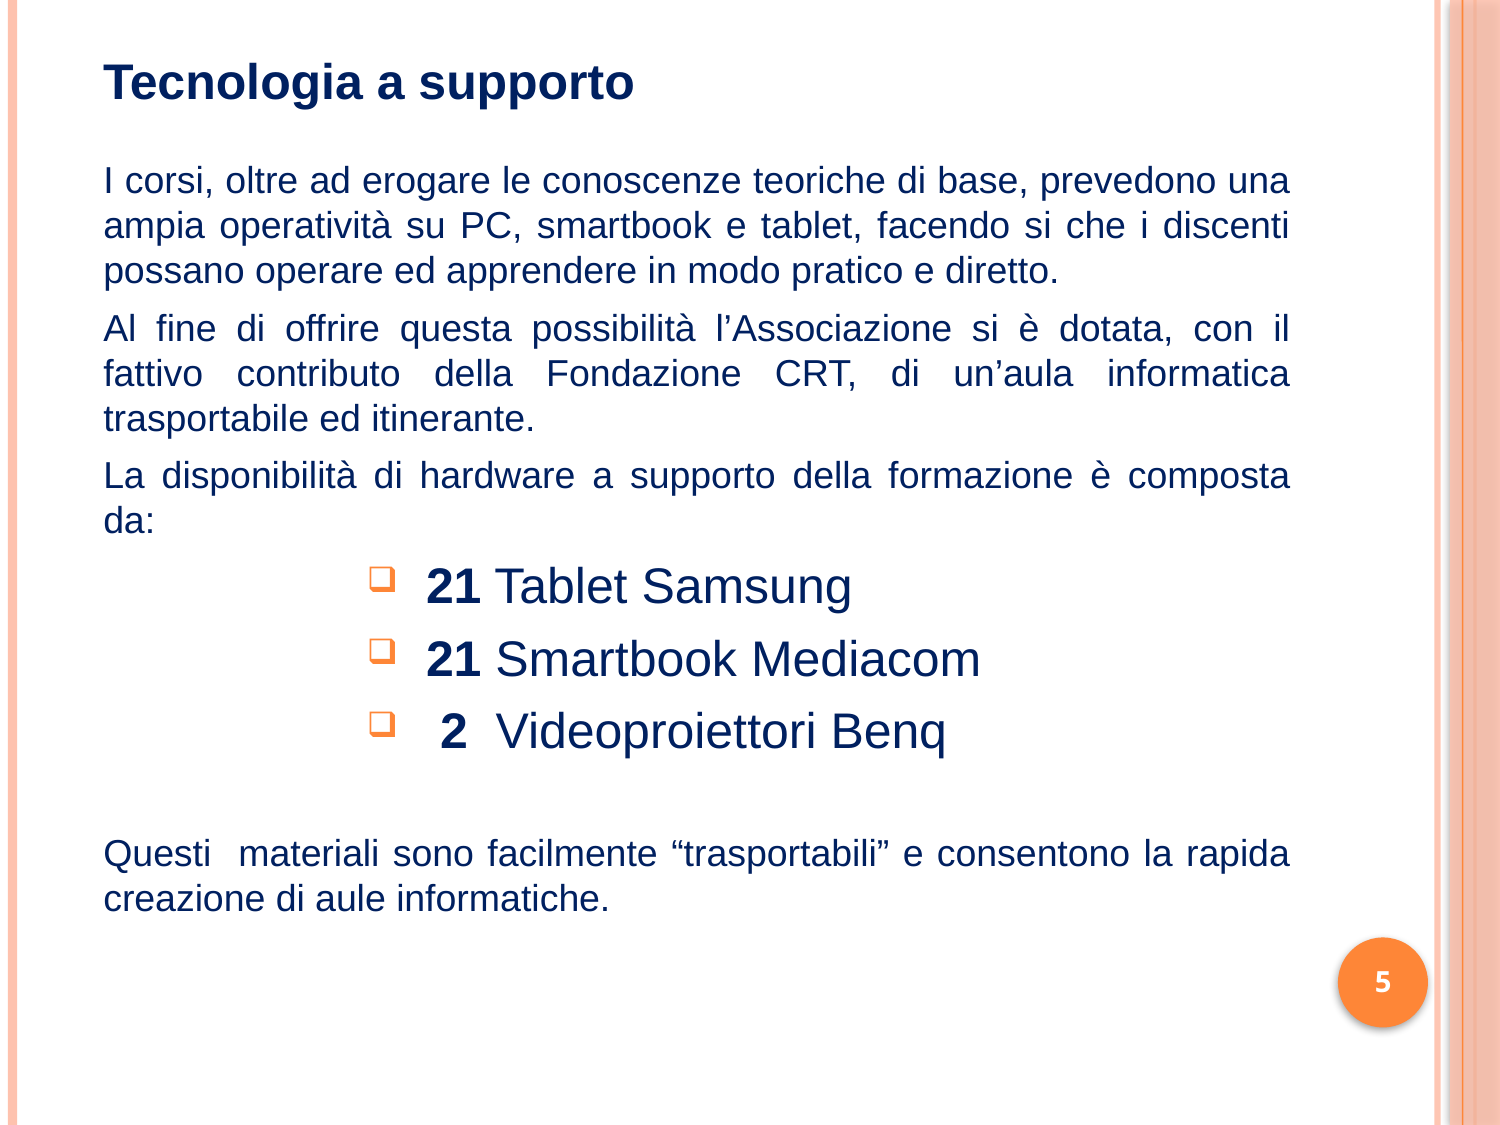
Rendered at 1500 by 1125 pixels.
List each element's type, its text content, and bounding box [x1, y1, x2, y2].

text_box Tecnologia a supporto [88, 42, 1365, 118]
list I corsi, oltre ad erogare le conoscenze teoriche di base, prevedono una ampia operatività su PC, smartbook e tablet, facendo si che i discenti possano operare ed apprendere in modo pratico e diretto. Al fine di offrire questa possibilità l’Associazione si è dotata, con il fattivo contributo della Fondazione CRT, di un’aula informatica trasportabile ed itinerante. La disponibilità di hardware a supporto della formazione è composta da: 21 Tablet Samsung 21 Smartbook Mediacom 2 Videoproiettori Benq Questi materiali sono facilmente “trasportabili” e consentono la rapida creazione di aule informatiche. [88, 149, 1306, 1012]
slide_number 5 [1333, 940, 1434, 1027]
